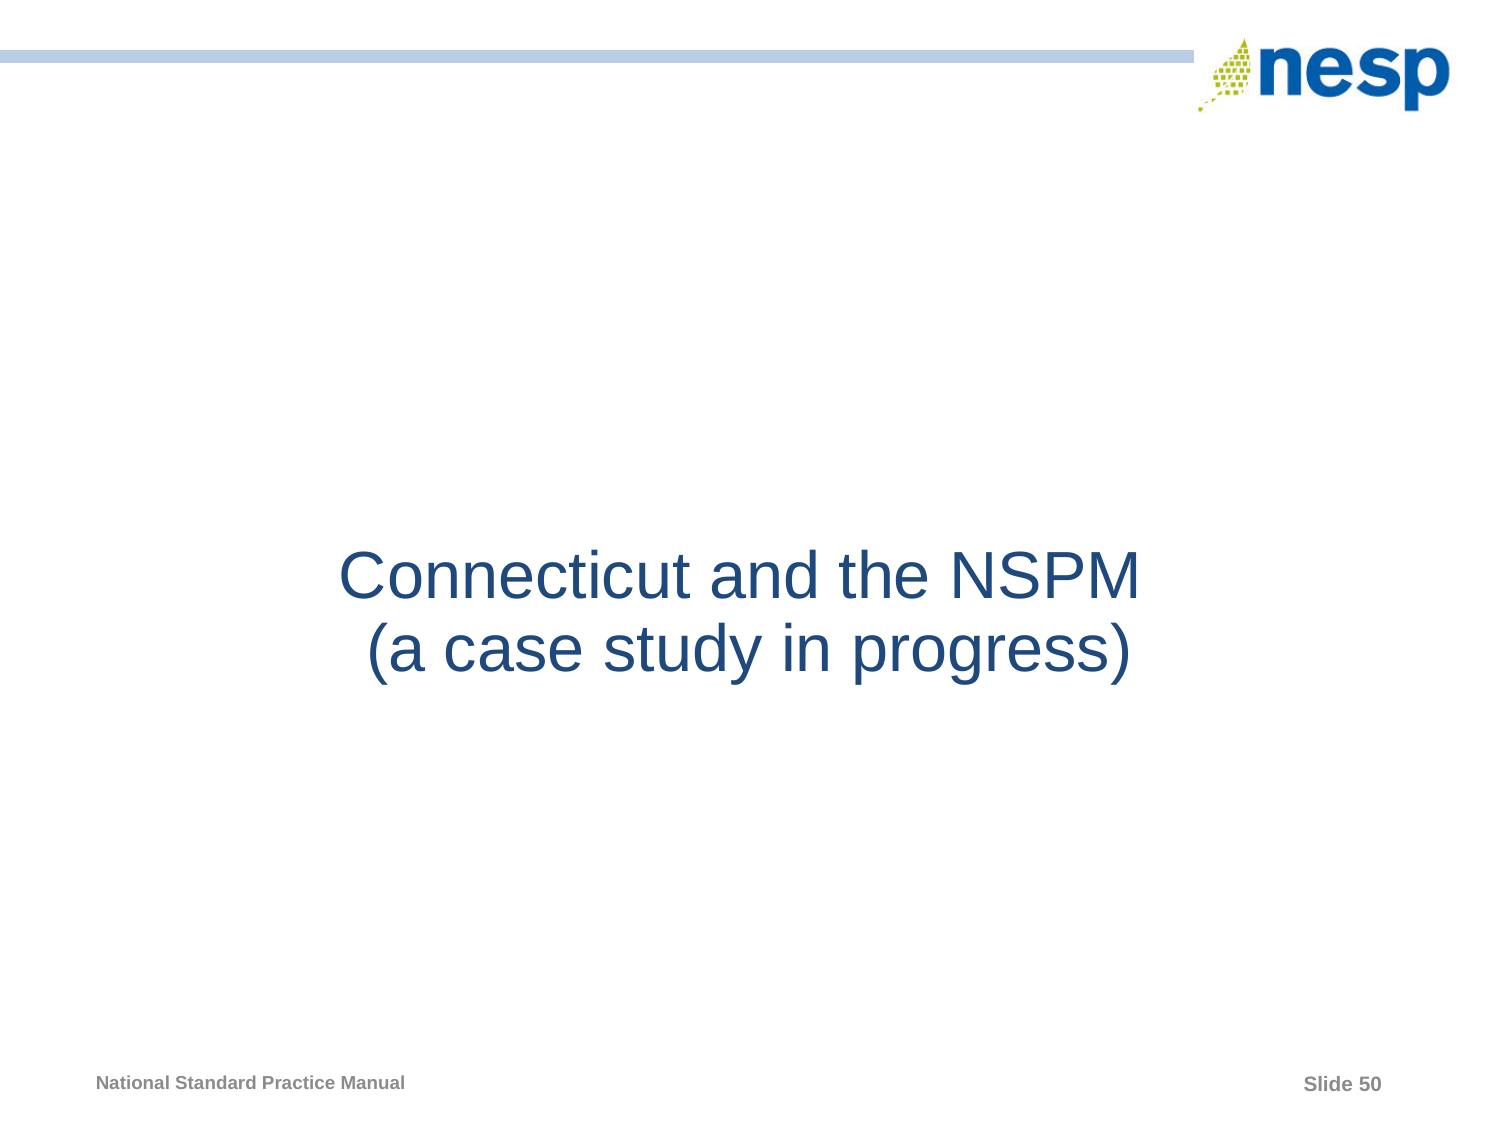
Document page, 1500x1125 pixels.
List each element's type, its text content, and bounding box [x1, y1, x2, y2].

title Connecticut and the NSPM (a case study in progress) [103, 485, 1397, 742]
slide_number 50 [1059, 1054, 1397, 1112]
picture [1183, 30, 1462, 127]
